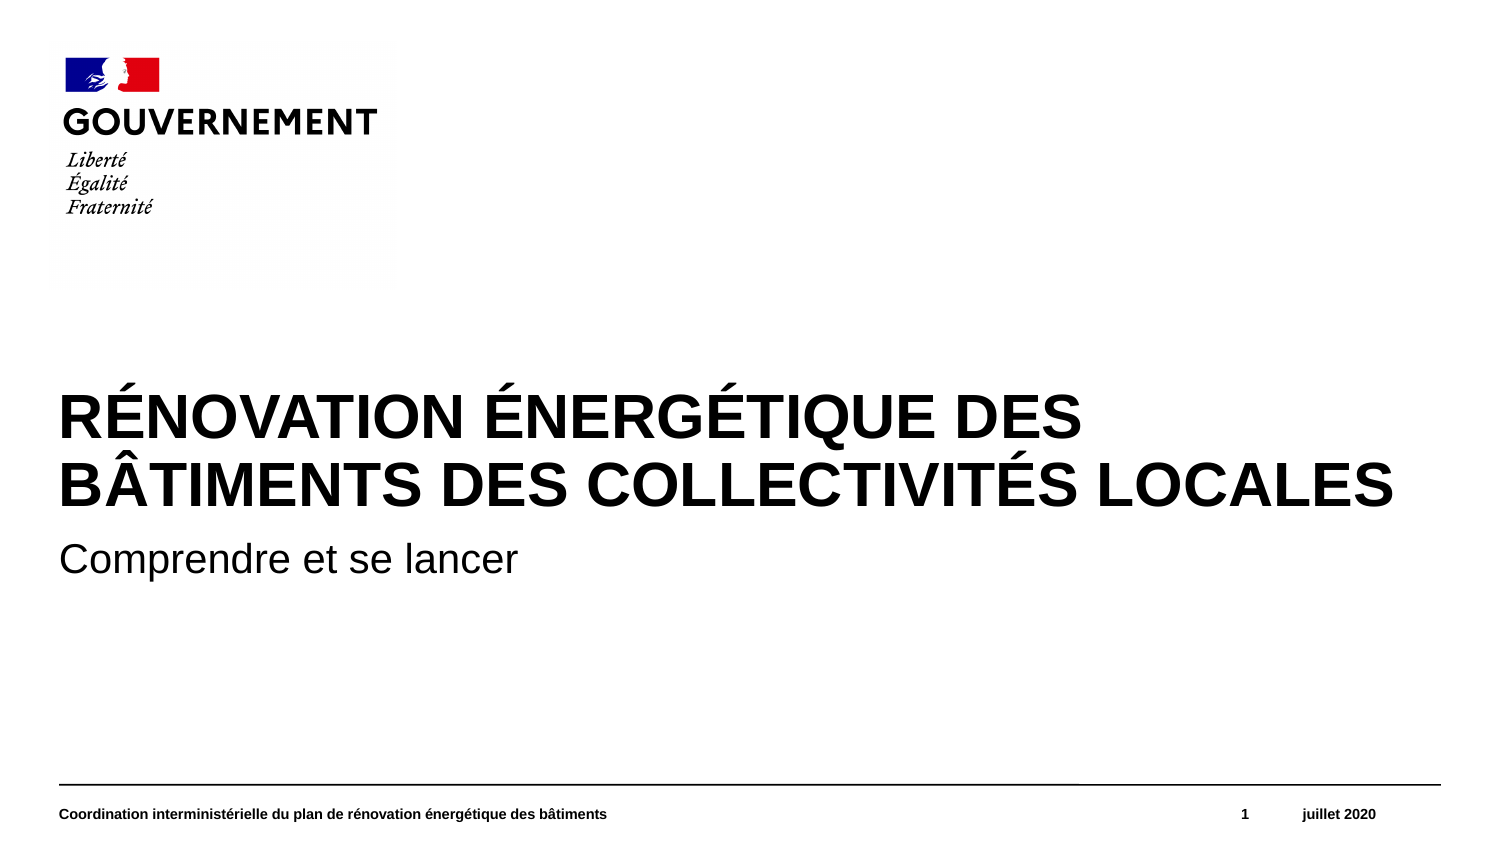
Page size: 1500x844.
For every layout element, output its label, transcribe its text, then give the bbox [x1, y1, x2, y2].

text_box Coordination interministérielle du plan de rénovation énergétique des bâtiments [58, 805, 1028, 823]
list RÉNOVATION ÉNERGÉTIQUE DES BÂTIMENTS DES COLLECTIVITÉS LOCALES Comprendre et se lancer [58, 384, 1442, 727]
picture [49, 41, 397, 290]
text_box juillet 2020 [1184, 805, 1377, 823]
